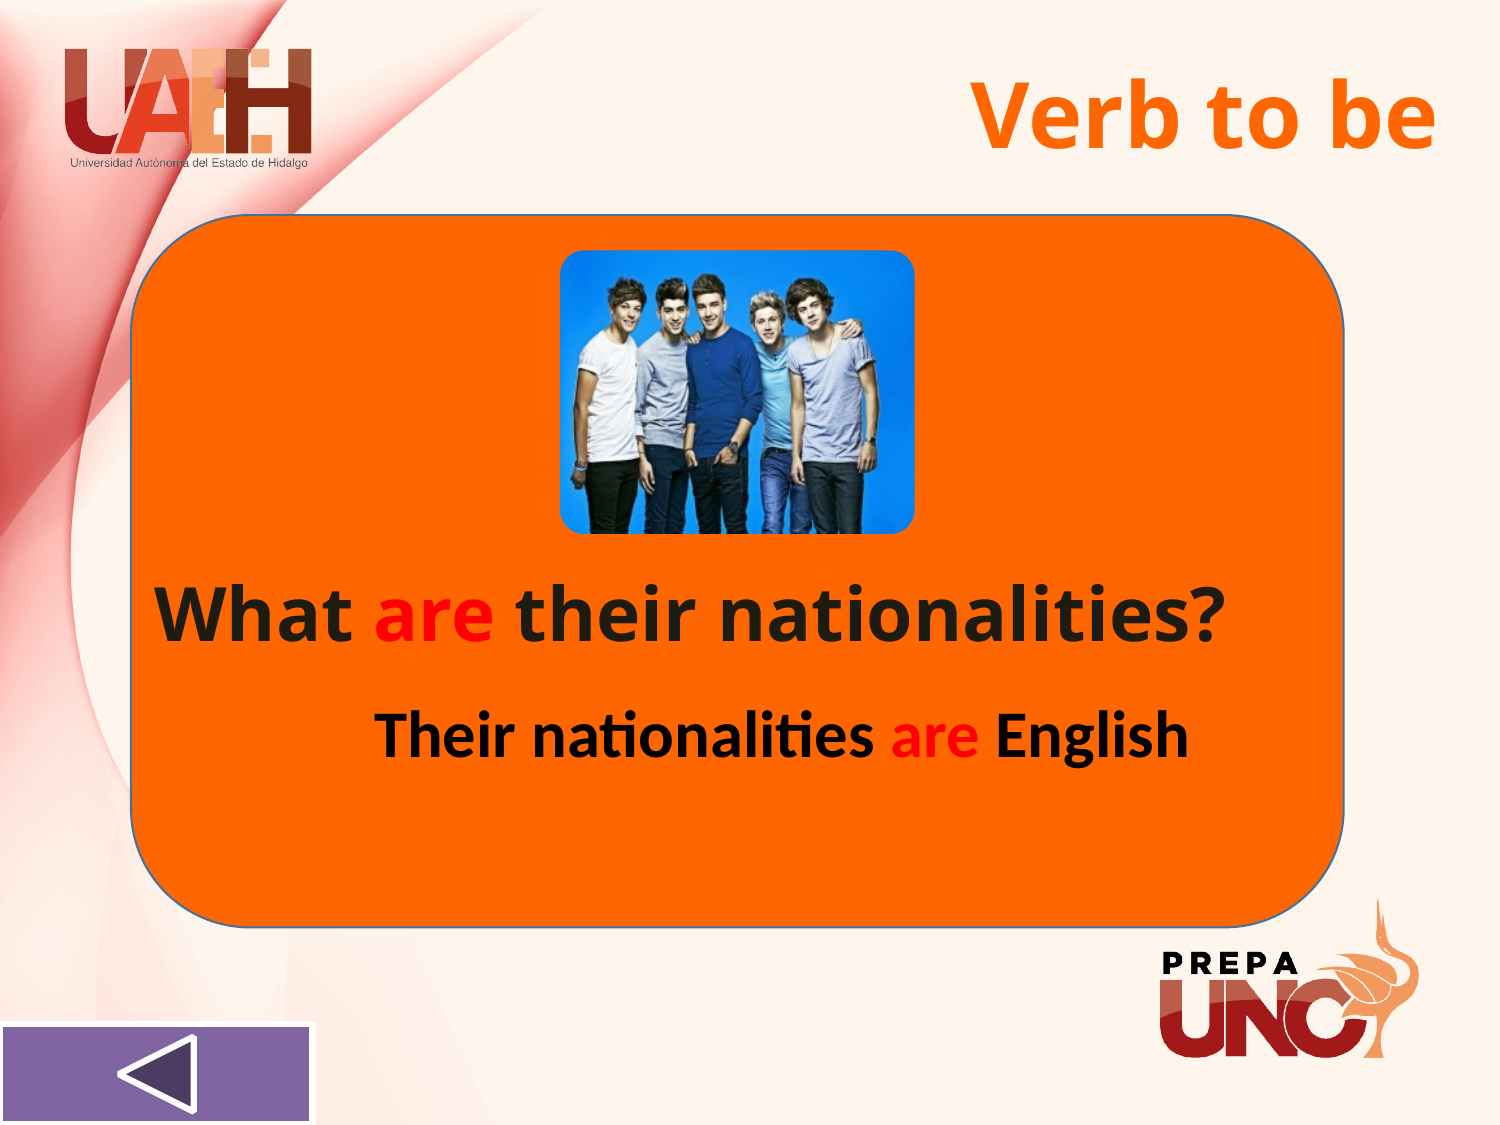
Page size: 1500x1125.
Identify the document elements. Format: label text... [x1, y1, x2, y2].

text_box Their nationalities are English [359, 683, 1206, 778]
text_box What are their nationalities? [0, 558, 1409, 819]
picture [560, 250, 915, 535]
text_box [130, 819, 1345, 929]
text_box [129, 214, 1345, 558]
text_box [0, 1024, 313, 1125]
title Verb to be [75, 45, 1454, 192]
picture [0, 0, 1500, 1125]
